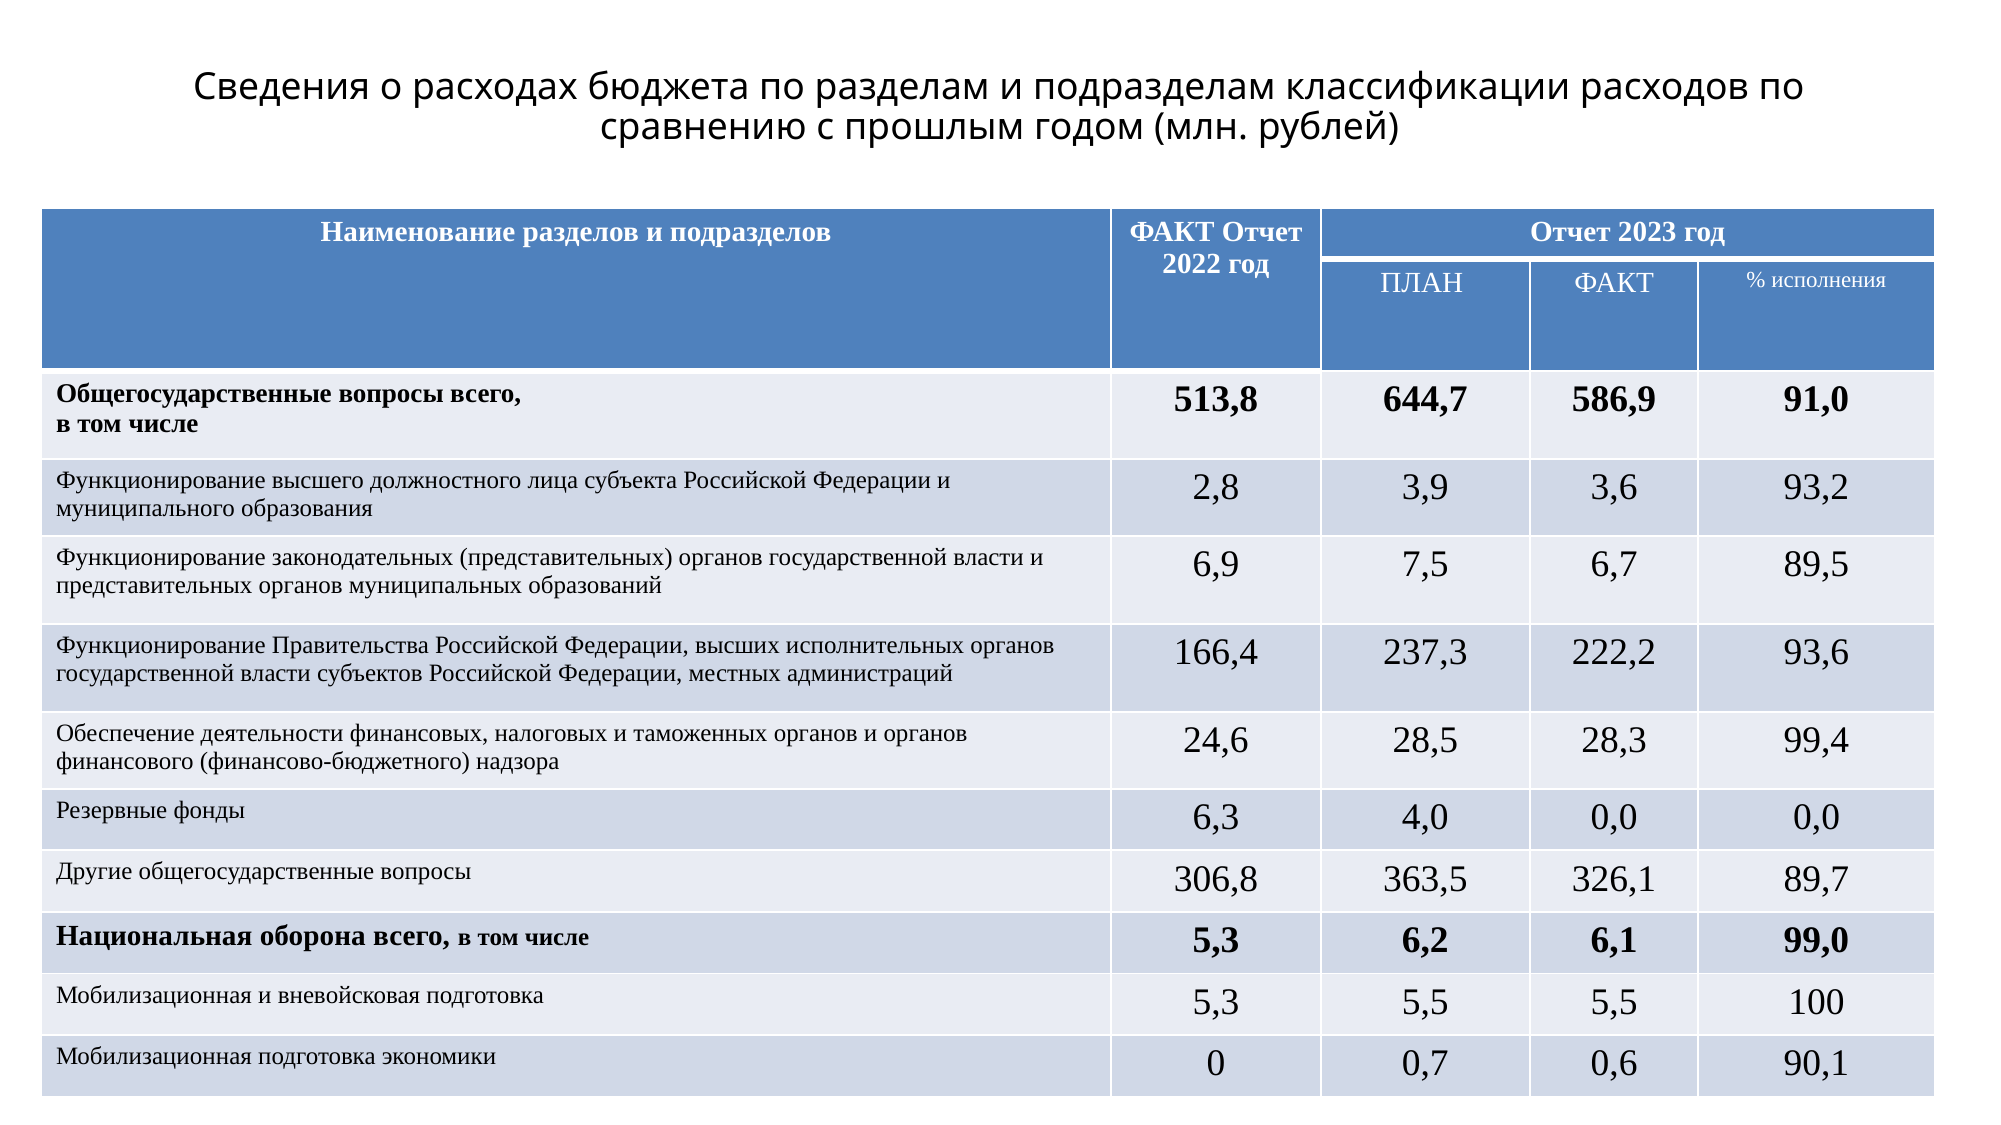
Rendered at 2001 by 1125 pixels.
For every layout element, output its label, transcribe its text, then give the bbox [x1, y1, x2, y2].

table_cell 91,0 [1699, 372, 1934, 458]
table_cell 93,6 [1699, 625, 1934, 711]
table_header Наименование разделов и подразделов [42, 209, 1110, 368]
table_cell 28,3 [1531, 713, 1697, 788]
table_header Отчет 2023 год [1322, 209, 1934, 256]
table_cell 2,8 [1112, 460, 1320, 535]
table_cell 237,3 [1322, 625, 1529, 711]
table_cell 7,5 [1322, 537, 1529, 623]
title Сведения о расходах бюджета по разделам и подразделам классификации расходов по сравнению с прошлым годом (млн. рублей) [137, 59, 1863, 156]
table_cell Национальная оборона всего, в том числе [42, 913, 1110, 973]
table_cell 5,5 [1531, 974, 1697, 1034]
table_cell 513,8 [1112, 374, 1320, 458]
table_cell 306,8 [1112, 851, 1320, 911]
table_cell Другие общегосударственные вопросы [42, 851, 1110, 911]
table_cell 3,6 [1531, 460, 1697, 535]
table_cell Функционирование высшего должностного лица субъекта Российской Федерации и муниципального образования [42, 460, 1110, 535]
table_cell Общегосударственные вопросы всего, в том числе [42, 374, 1110, 458]
table_cell 5,3 [1112, 974, 1320, 1034]
table_cell 644,7 [1322, 372, 1529, 458]
table_cell Функционирование законодательных (представительных) органов государственной власти и представительных органов муниципальных образований [42, 537, 1110, 623]
table_cell 5,3 [1112, 913, 1320, 973]
table_cell 6,3 [1112, 790, 1320, 849]
table_cell 93,2 [1699, 460, 1934, 535]
table_cell 5,5 [1322, 974, 1529, 1034]
table_cell Мобилизационная подготовка экономики [42, 1036, 1110, 1096]
table_cell 90,1 [1699, 1036, 1934, 1096]
table_cell 3,9 [1322, 460, 1529, 535]
table_cell 6,1 [1531, 913, 1697, 973]
table_cell 0,0 [1699, 790, 1934, 849]
table_cell ФАКТ [1531, 262, 1697, 370]
table_cell 24,6 [1112, 713, 1320, 788]
table_cell 0 [1112, 1036, 1320, 1096]
table_cell Обеспечение деятельности финансовых, налоговых и таможенных органов и органов финансового (финансово-бюджетного) надзора [42, 713, 1110, 788]
table_cell 0,7 [1322, 1036, 1529, 1096]
table_cell 326,1 [1531, 851, 1697, 911]
table_cell 222,2 [1531, 625, 1697, 711]
table_header ФАКТ Отчет 2022 год [1112, 209, 1320, 368]
table_cell 28,5 [1322, 713, 1529, 788]
table_cell 363,5 [1322, 851, 1529, 911]
table_cell Функционирование Правительства Российской Федерации, высших исполнительных органов государственной власти субъектов Российской Федерации, местных администраций [42, 625, 1110, 711]
table_cell Мобилизационная и вневойсковая подготовка [42, 974, 1110, 1034]
table_cell 89,7 [1699, 851, 1934, 911]
table_cell 4,0 [1322, 790, 1529, 849]
table_cell 89,5 [1699, 537, 1934, 623]
table_cell 6,2 [1322, 913, 1529, 973]
table_cell 0,0 [1531, 790, 1697, 849]
table_cell % исполнения [1699, 262, 1934, 370]
table_cell 99,4 [1699, 713, 1934, 788]
table_cell 99,0 [1699, 913, 1934, 973]
table_cell ПЛАН [1322, 262, 1529, 370]
table_cell Резервные фонды [42, 790, 1110, 849]
table_cell 586,9 [1531, 372, 1697, 458]
table_cell 100 [1699, 974, 1934, 1034]
table_cell 6,7 [1531, 537, 1697, 623]
table_cell 166,4 [1112, 625, 1320, 711]
table_cell 6,9 [1112, 537, 1320, 623]
table_cell 0,6 [1531, 1036, 1697, 1096]
